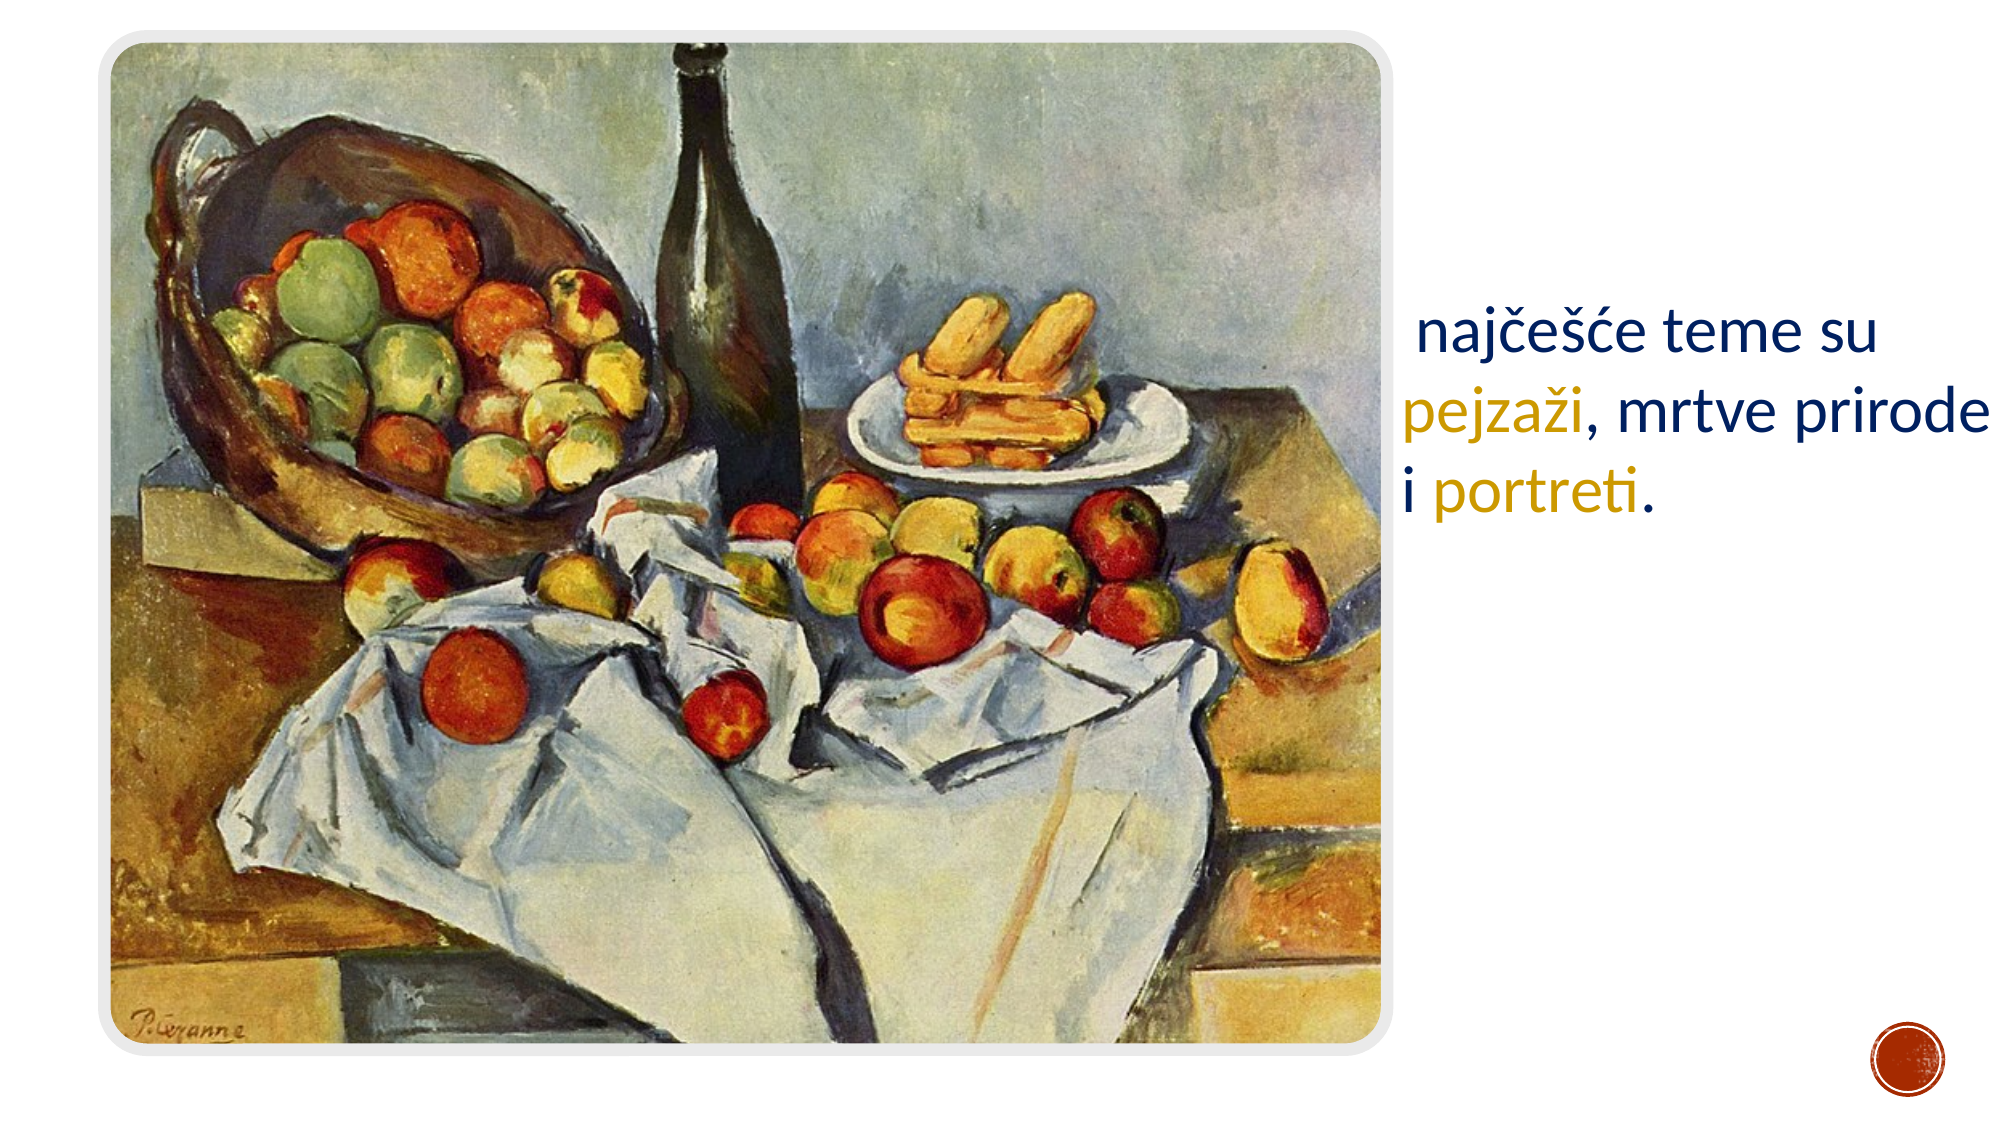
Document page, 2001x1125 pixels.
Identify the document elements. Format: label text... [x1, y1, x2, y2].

picture [107, 39, 1385, 1046]
text_box najčešće teme su pejzaži, mrtve prirode i portreti. [1388, 278, 2000, 534]
